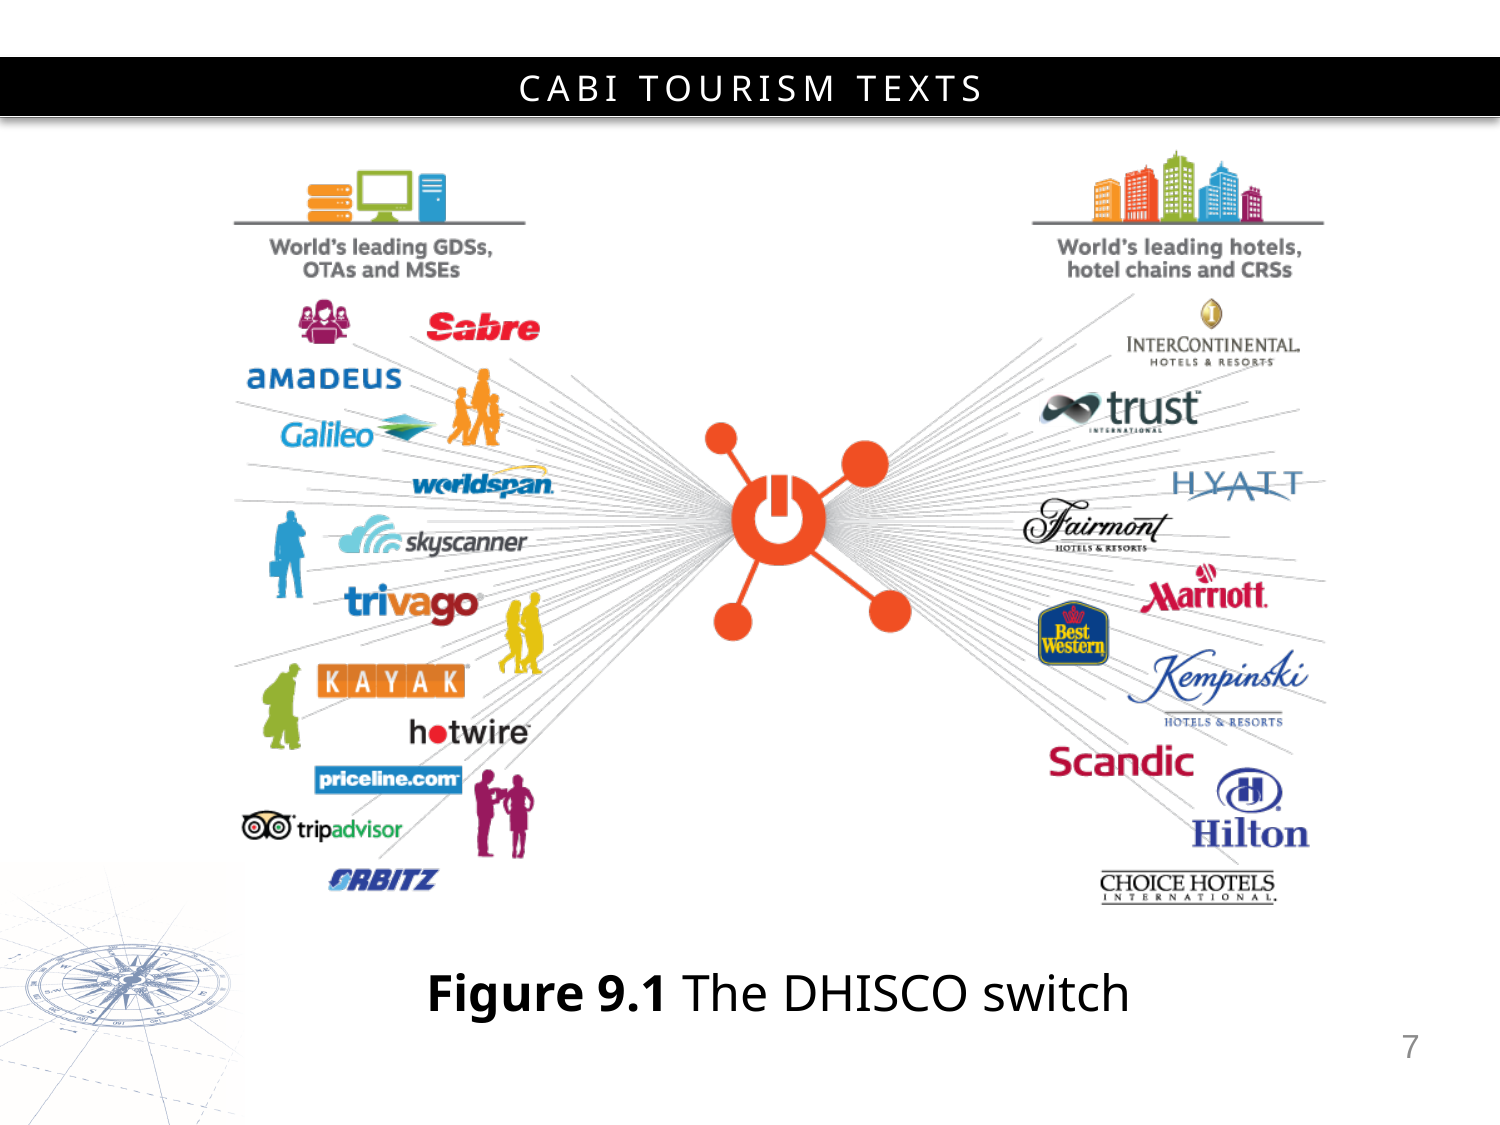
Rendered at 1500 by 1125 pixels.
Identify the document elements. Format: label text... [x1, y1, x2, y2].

picture [0, 136, 1365, 1125]
slide_number 7 [1084, 1014, 1435, 1075]
title Figure 9.1 The DHISCO switch [136, 951, 1422, 1025]
